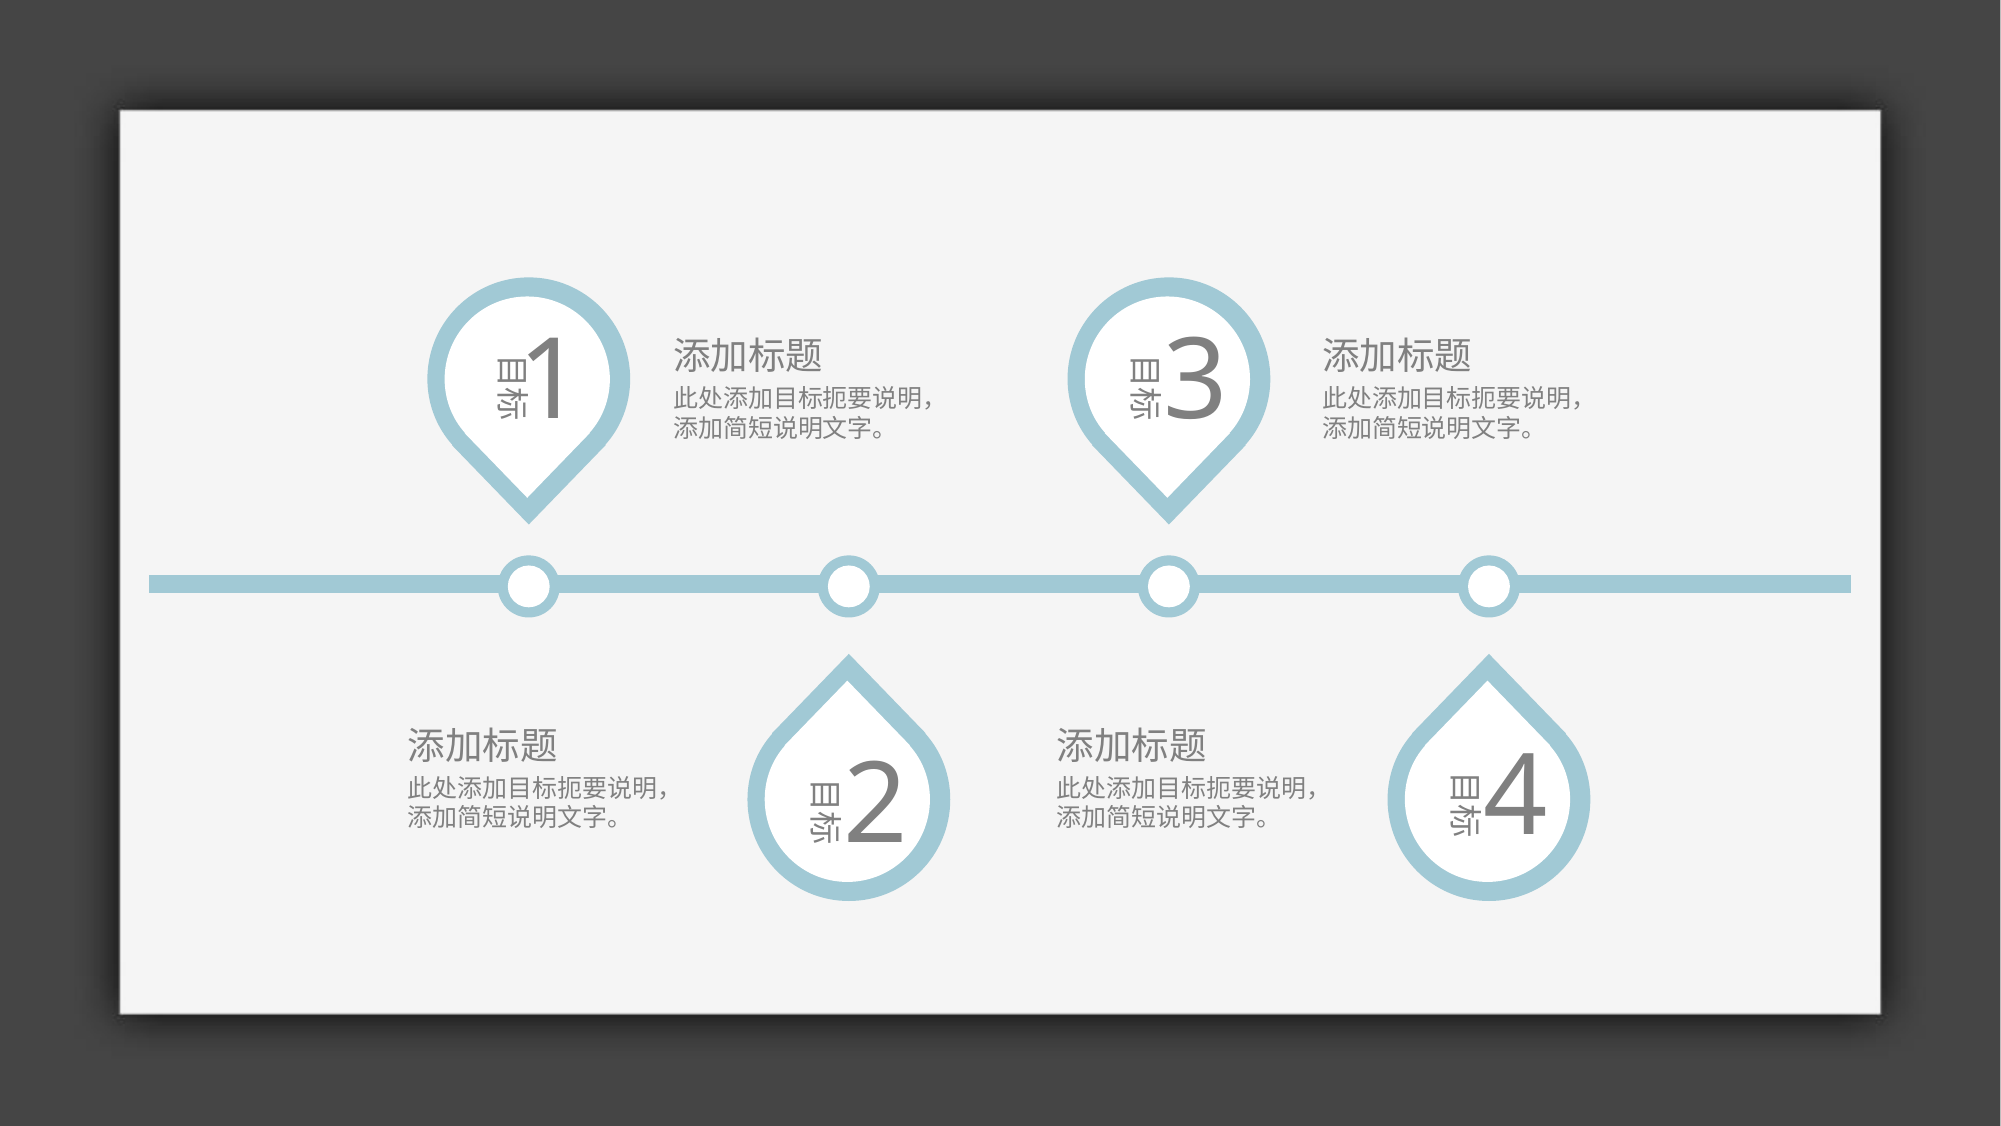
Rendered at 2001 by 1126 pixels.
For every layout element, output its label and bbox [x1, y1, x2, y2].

picture [0, 0, 2001, 1126]
text_box [149, 277, 1852, 902]
